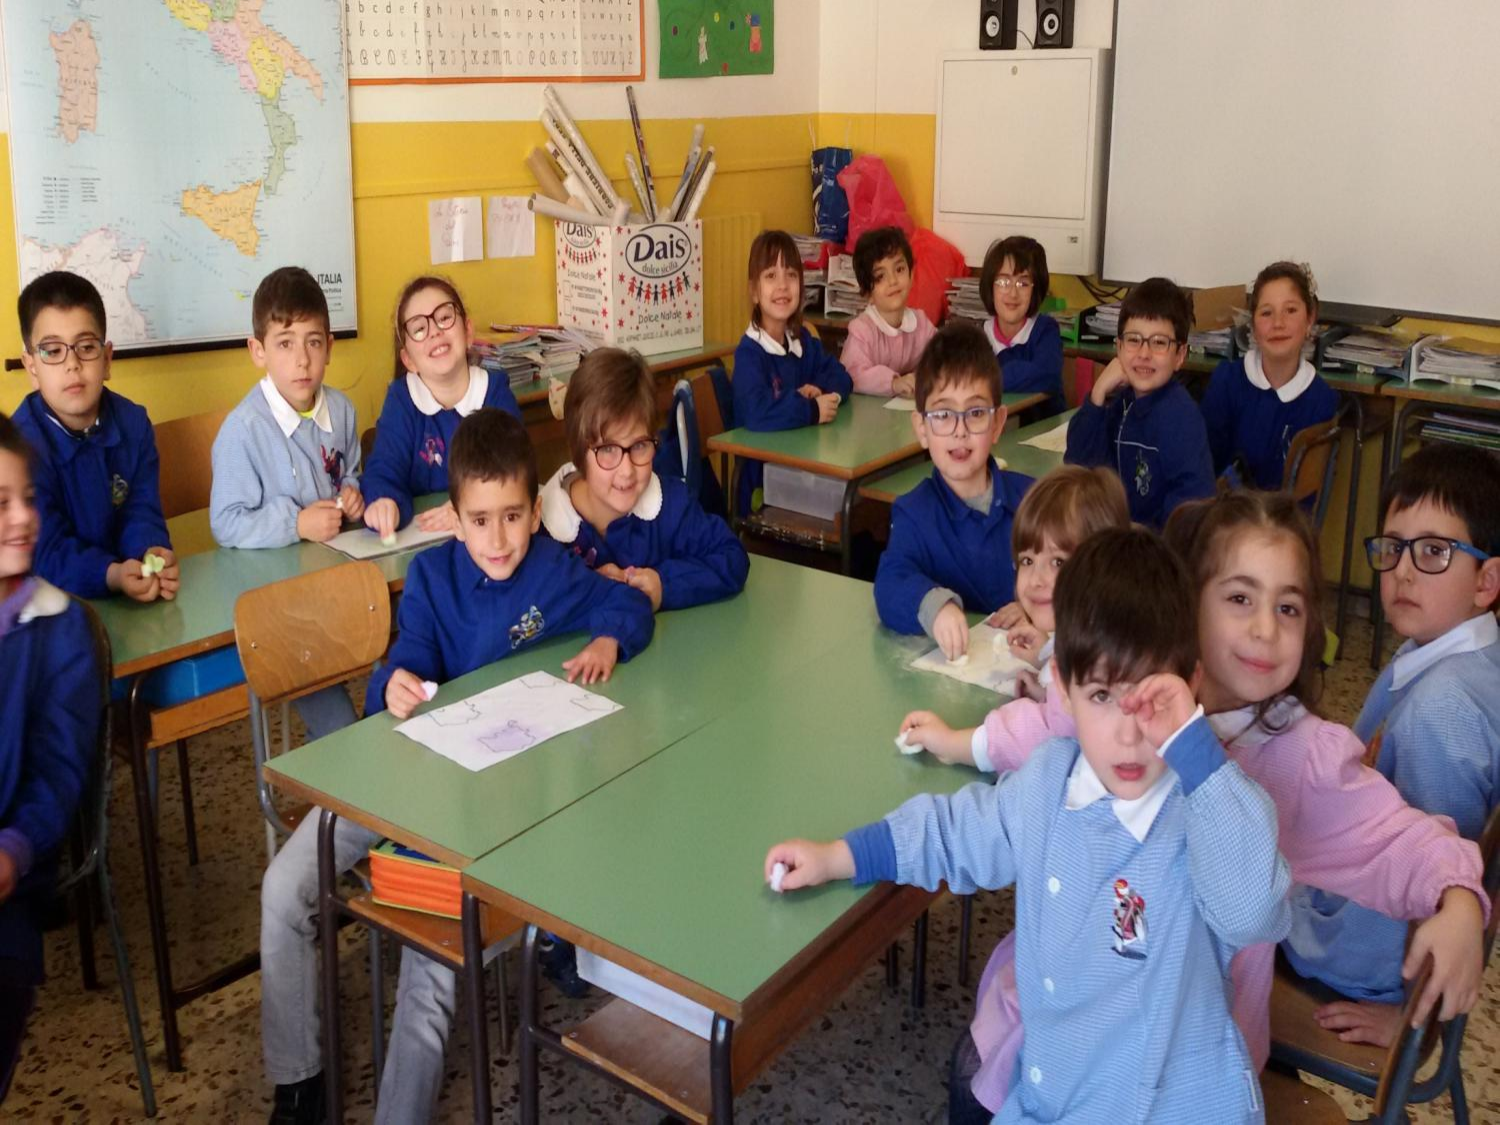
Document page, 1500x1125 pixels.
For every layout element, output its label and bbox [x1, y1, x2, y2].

list [0, 0, 1500, 1125]
